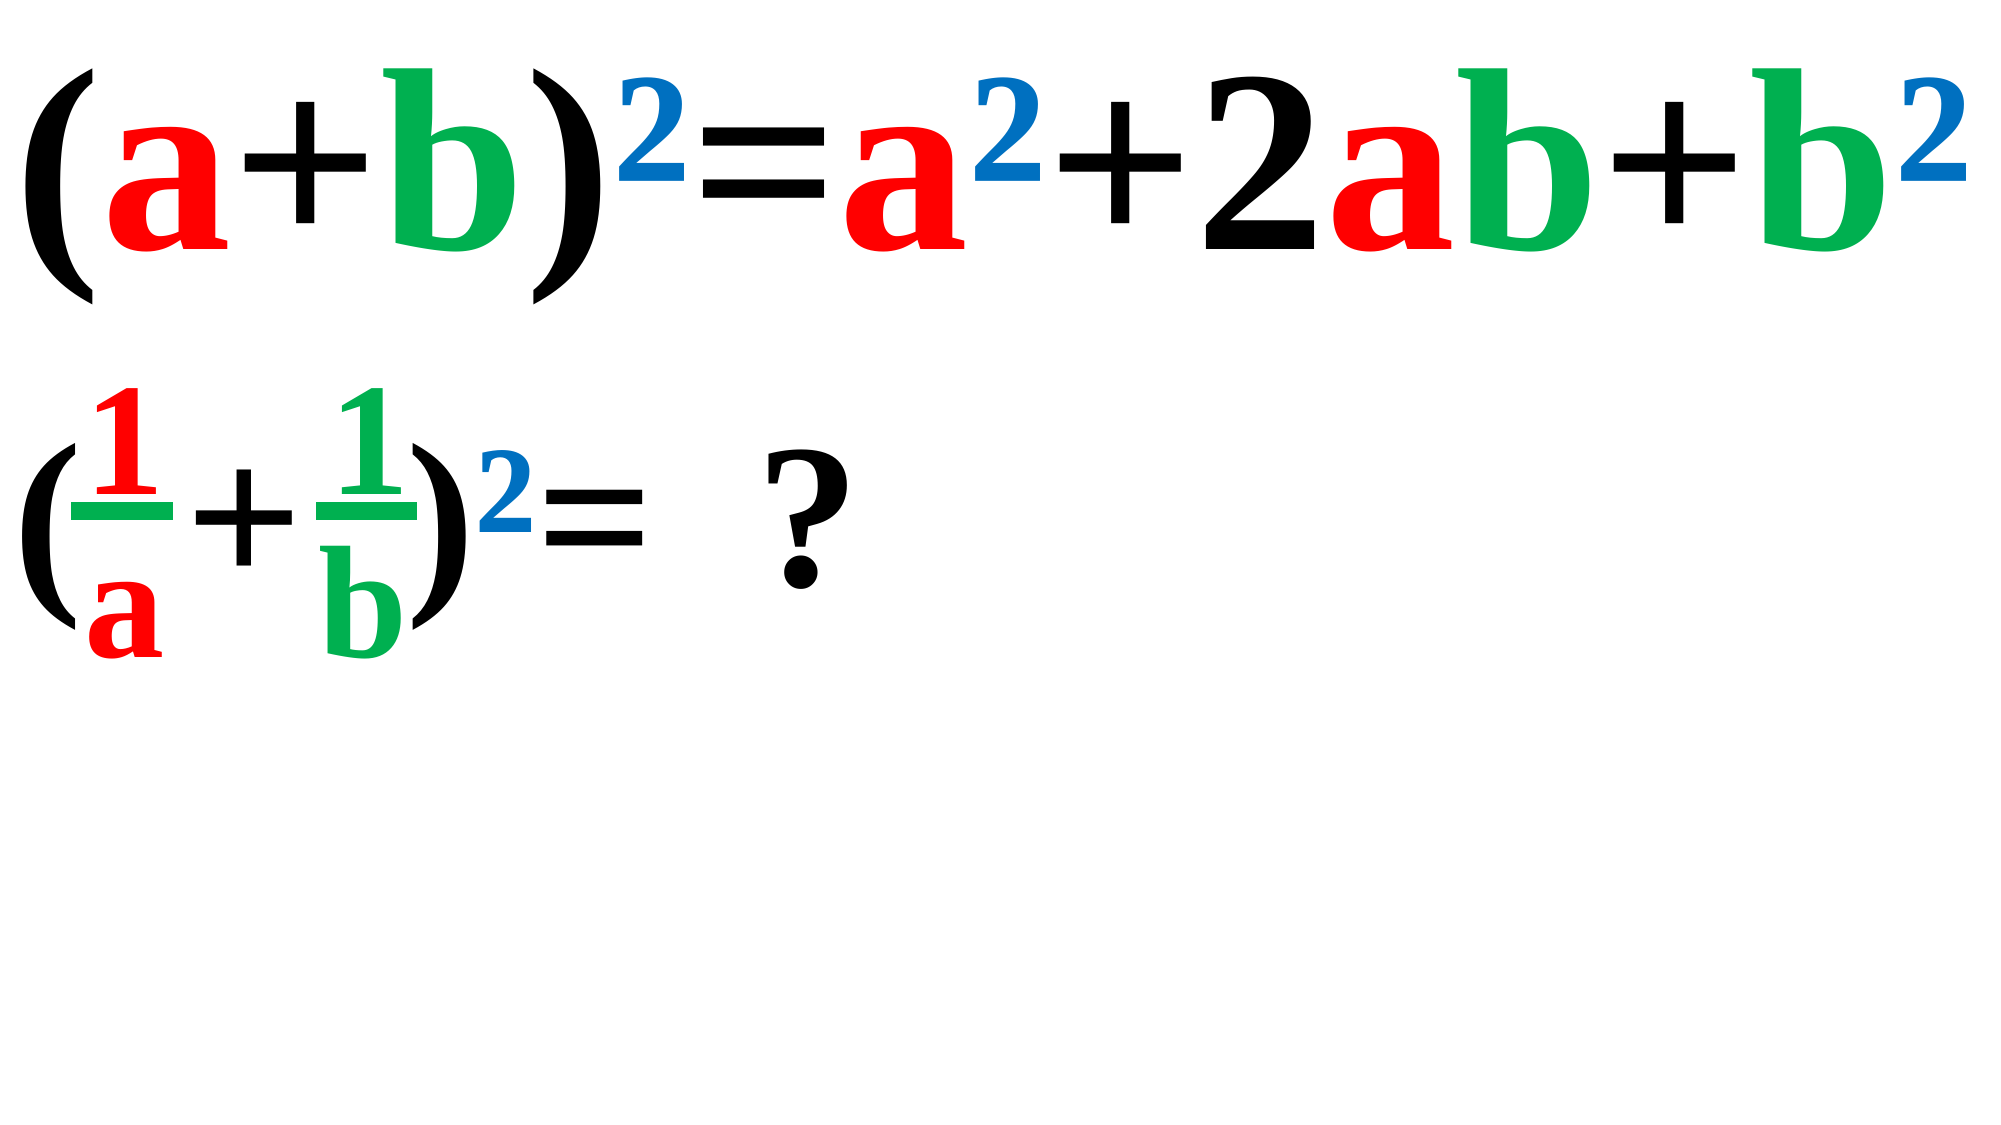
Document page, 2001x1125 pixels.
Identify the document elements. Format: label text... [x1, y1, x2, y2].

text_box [0, 326, 2000, 700]
text_box (a+b)²=a²+2ab+b² [0, 0, 2000, 309]
